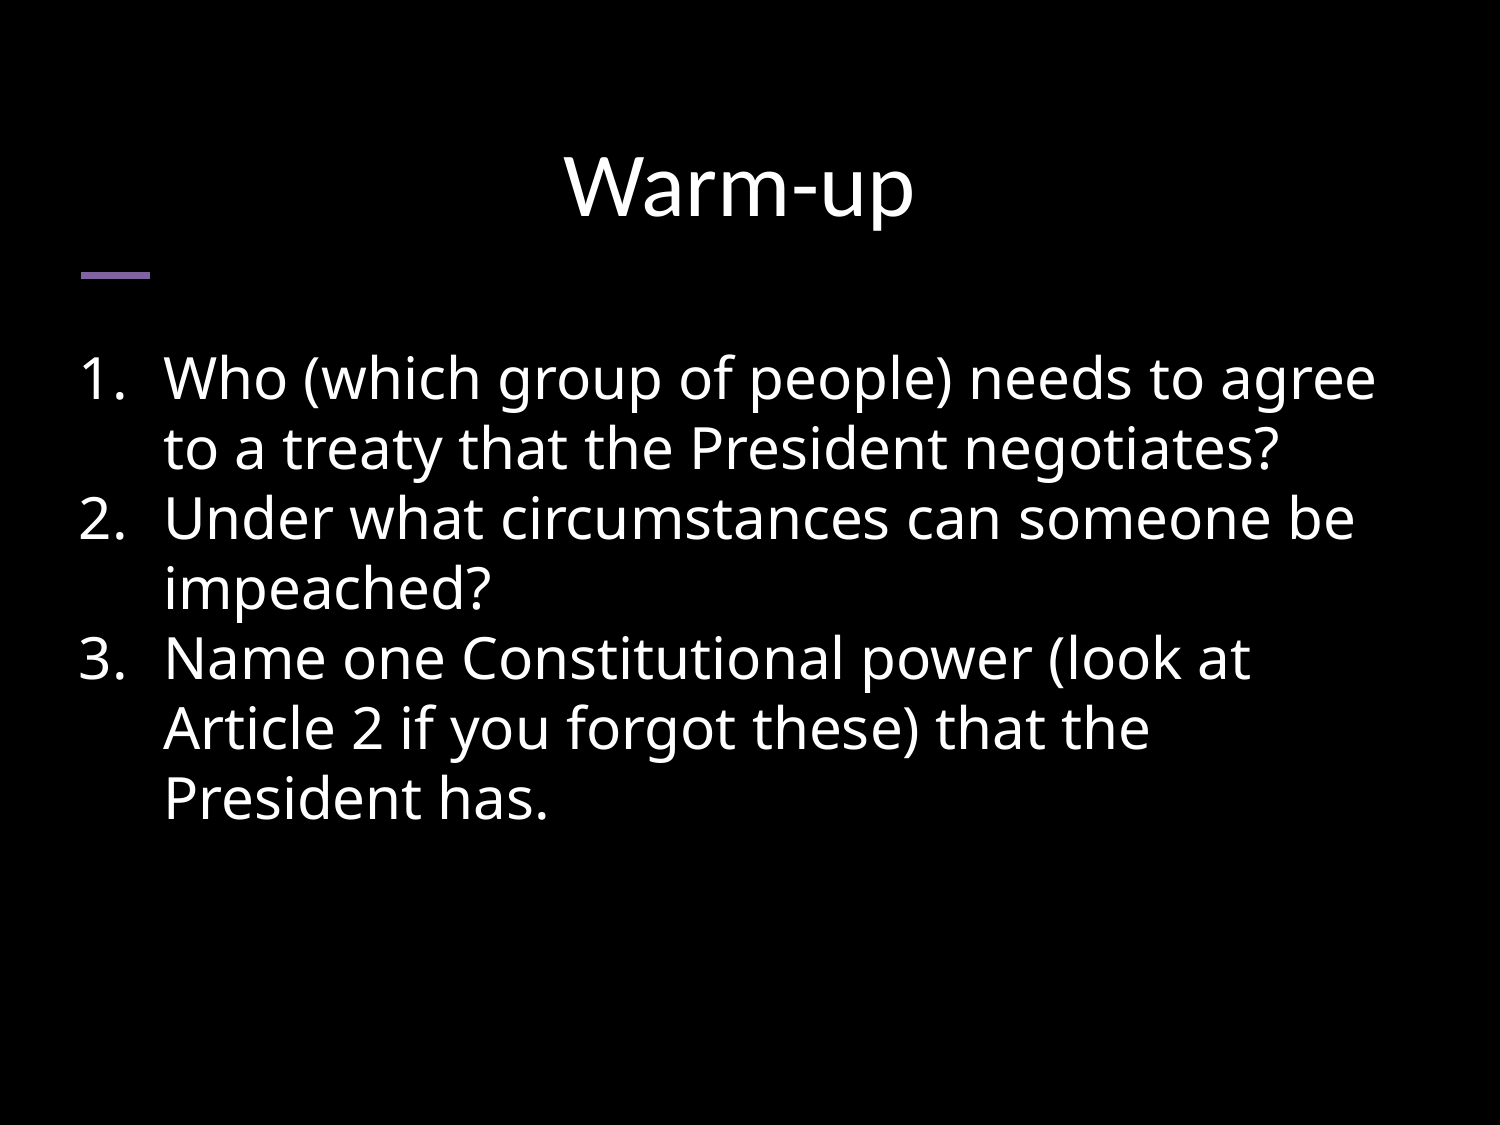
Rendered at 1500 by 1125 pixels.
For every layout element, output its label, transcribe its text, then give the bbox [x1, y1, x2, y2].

title Warm-up [63, 100, 1437, 251]
list Who (which group of people) needs to agree to a treaty that the President negotiates? Under what circumstances can someone be impeached? Name one Constitutional power (look at Article 2 if you forgot these) that the President has. [63, 325, 1437, 1000]
